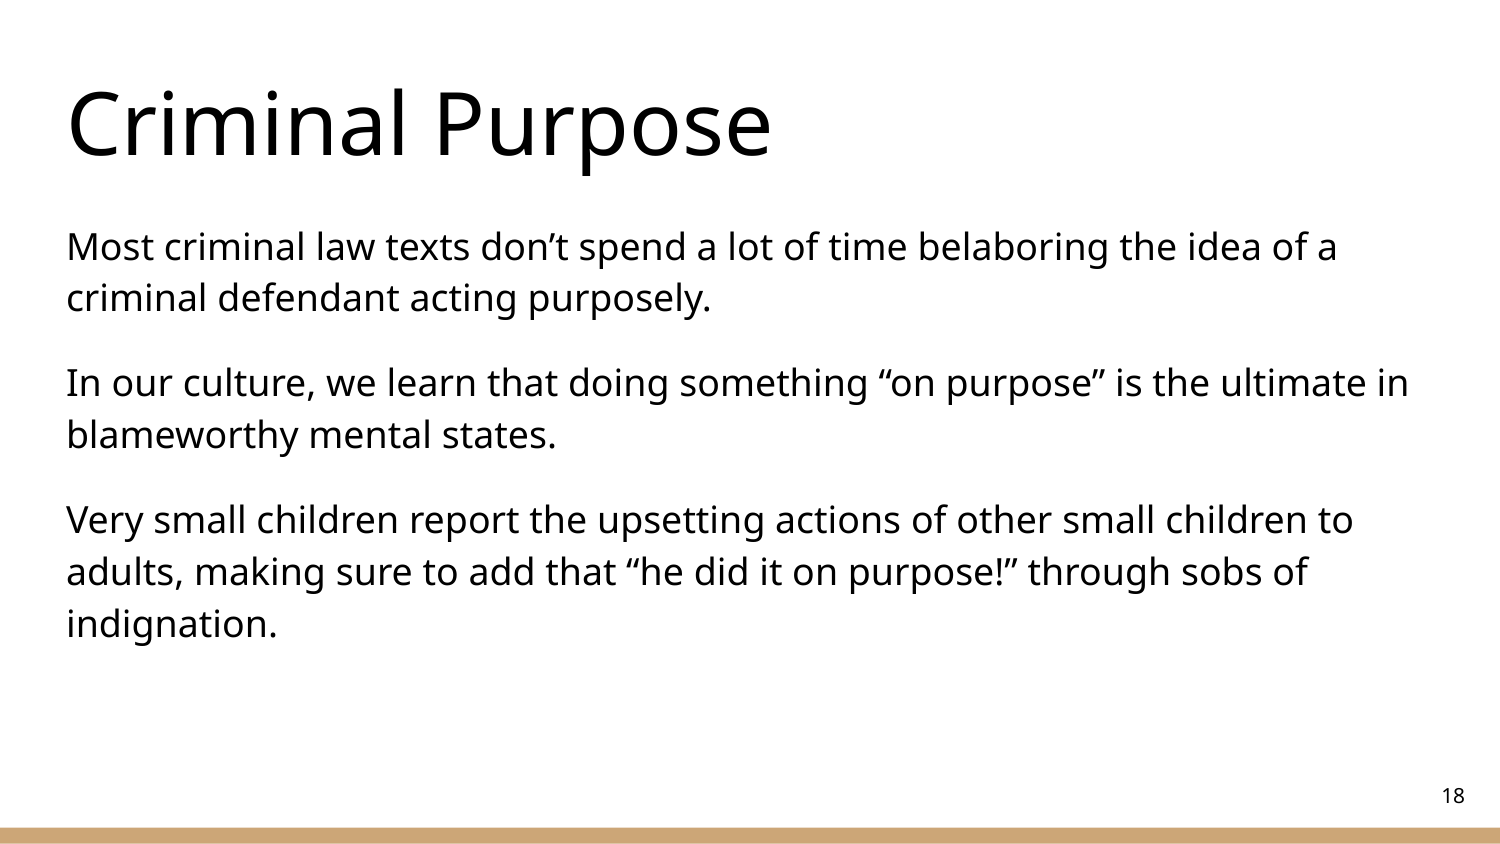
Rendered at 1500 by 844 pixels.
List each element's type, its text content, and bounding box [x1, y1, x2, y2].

slide_number ‹#› [1389, 764, 1480, 830]
list Most criminal law texts don’t spend a lot of time belaboring the idea of a criminal defendant acting purposely. In our culture, we learn that doing something “on purpose” is the ultimate in blameworthy mental states. Very small children report the upsetting actions of other small children to adults, making sure to add that “he did it on purpose!” through sobs of indignation. [51, 200, 1449, 752]
title Criminal Purpose [51, 51, 1449, 189]
